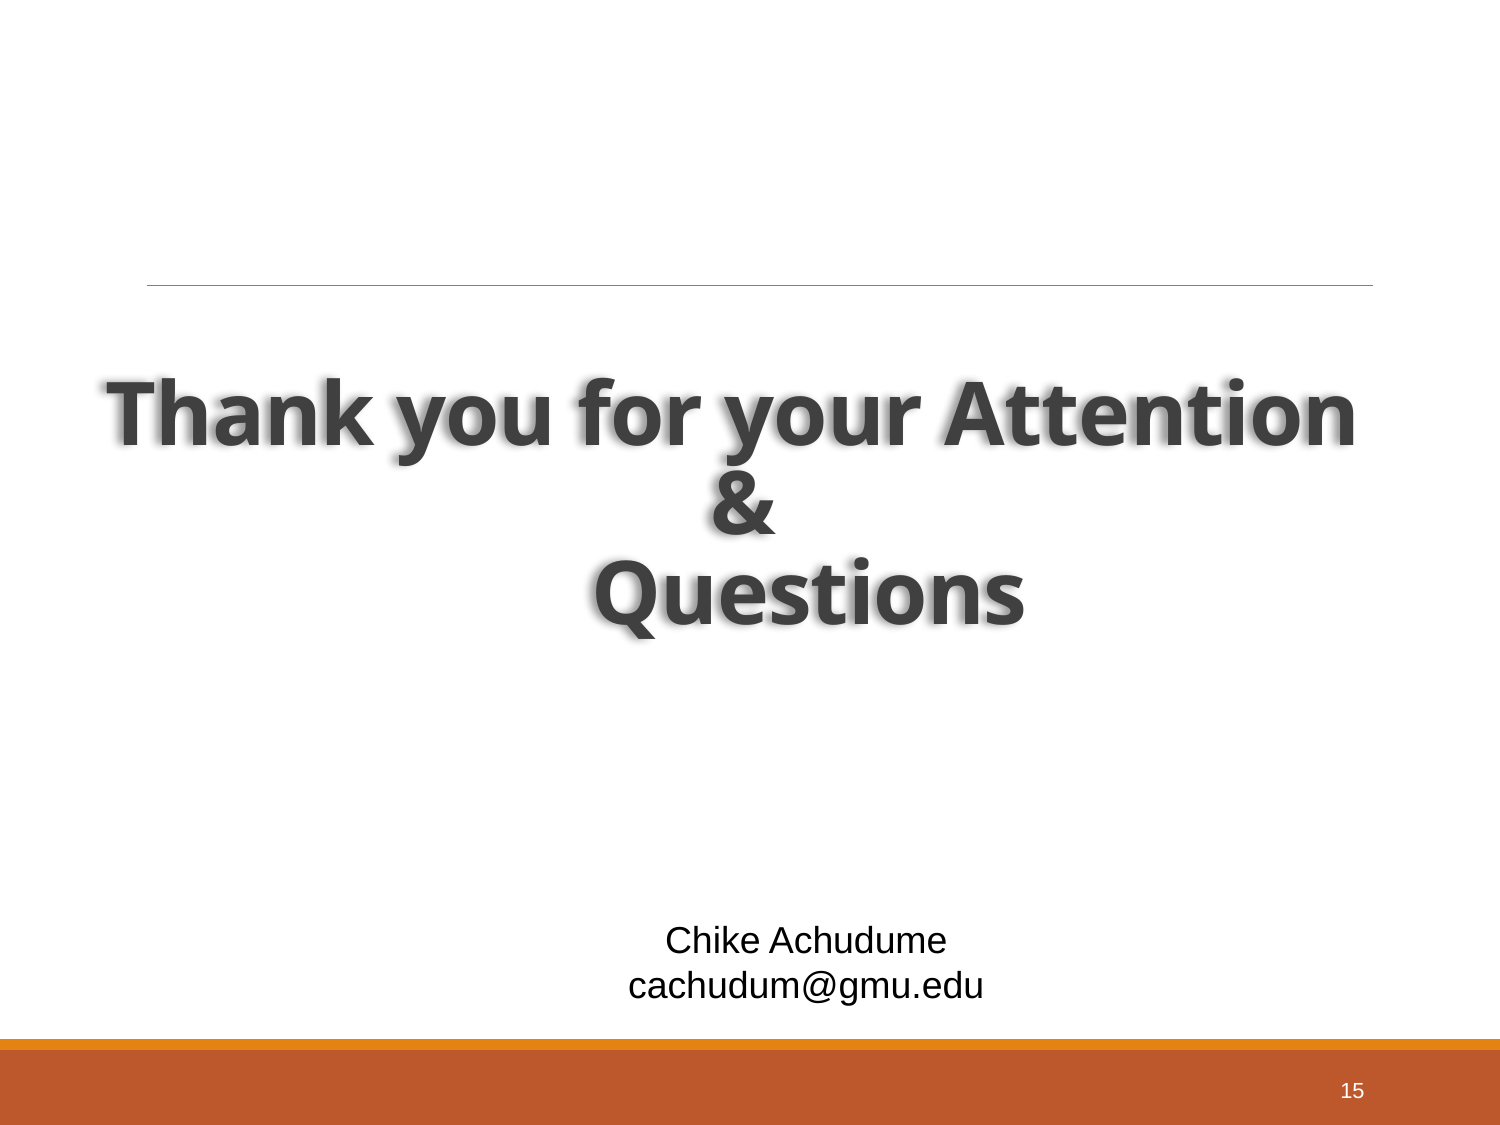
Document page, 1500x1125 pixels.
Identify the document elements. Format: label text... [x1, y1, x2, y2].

title Thank you for your Attention & Questions [75, 362, 1413, 650]
text_box Chike Achudume cachudum@gmu.edu [474, 908, 1138, 1058]
slide_number 15 [1218, 1059, 1380, 1120]
